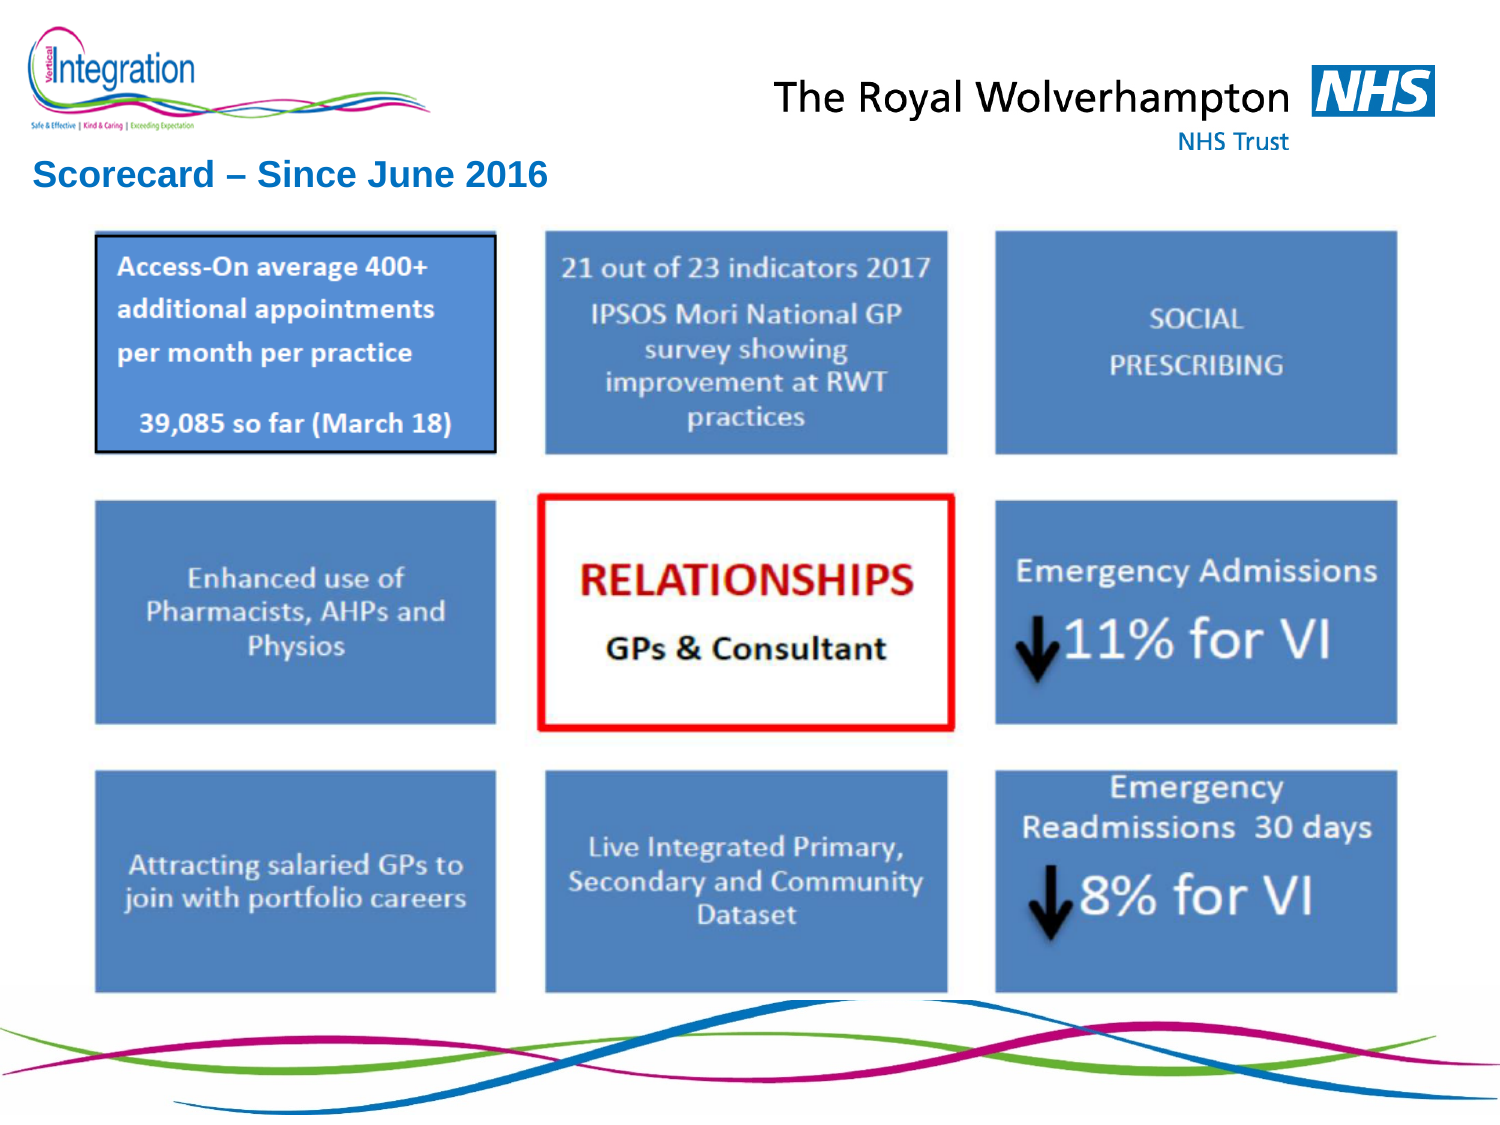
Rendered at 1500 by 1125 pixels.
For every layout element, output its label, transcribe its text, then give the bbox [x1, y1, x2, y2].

picture [774, 65, 1435, 150]
picture [17, 18, 439, 138]
picture [0, 985, 1500, 1115]
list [88, 224, 1405, 1001]
text_box Scorecard – Since June 2016 [17, 142, 1405, 225]
